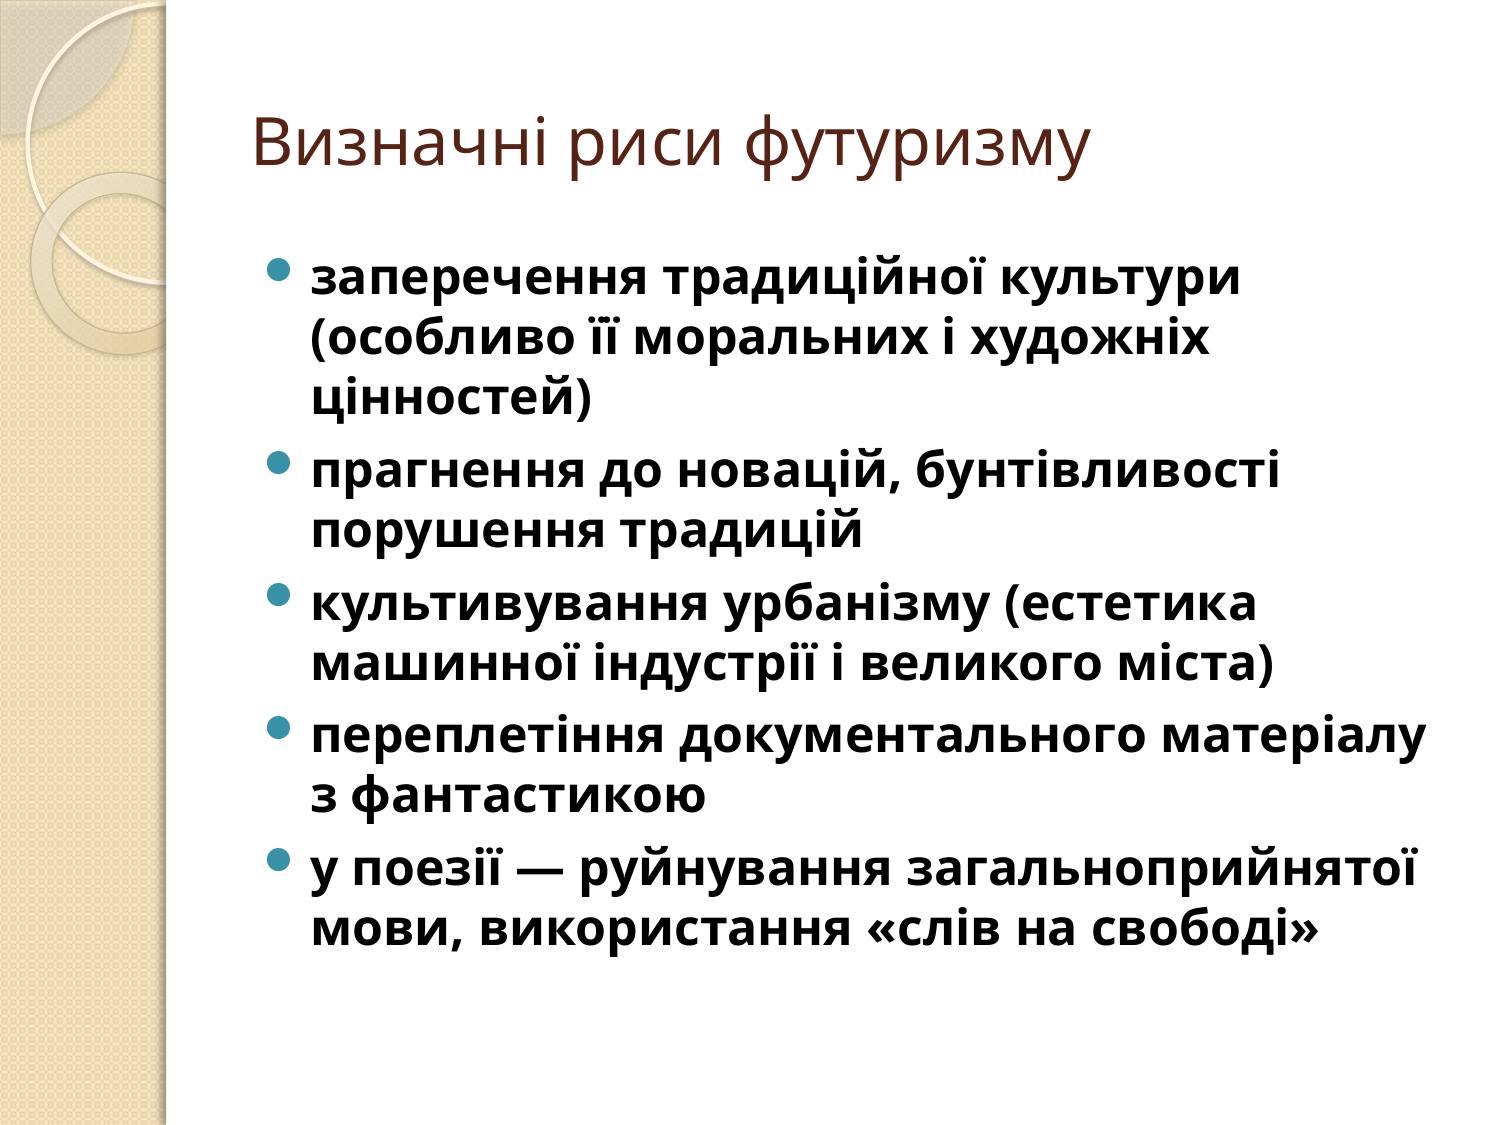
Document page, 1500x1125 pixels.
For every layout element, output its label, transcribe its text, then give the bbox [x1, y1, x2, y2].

title Визначні риси футуризму [235, 45, 1466, 233]
list заперечення традиційної культури (особливо її моральних і художніх цінностей) прагнення до новацій, бунтівливості порушення традицій культивування урбанізму (естетика машинної індустрії і великого міста) переплетіння документального матеріалу з фантастикою у поезії — руйнування загальноприйнятої мови, використання «слів на свободі» [235, 237, 1466, 1025]
